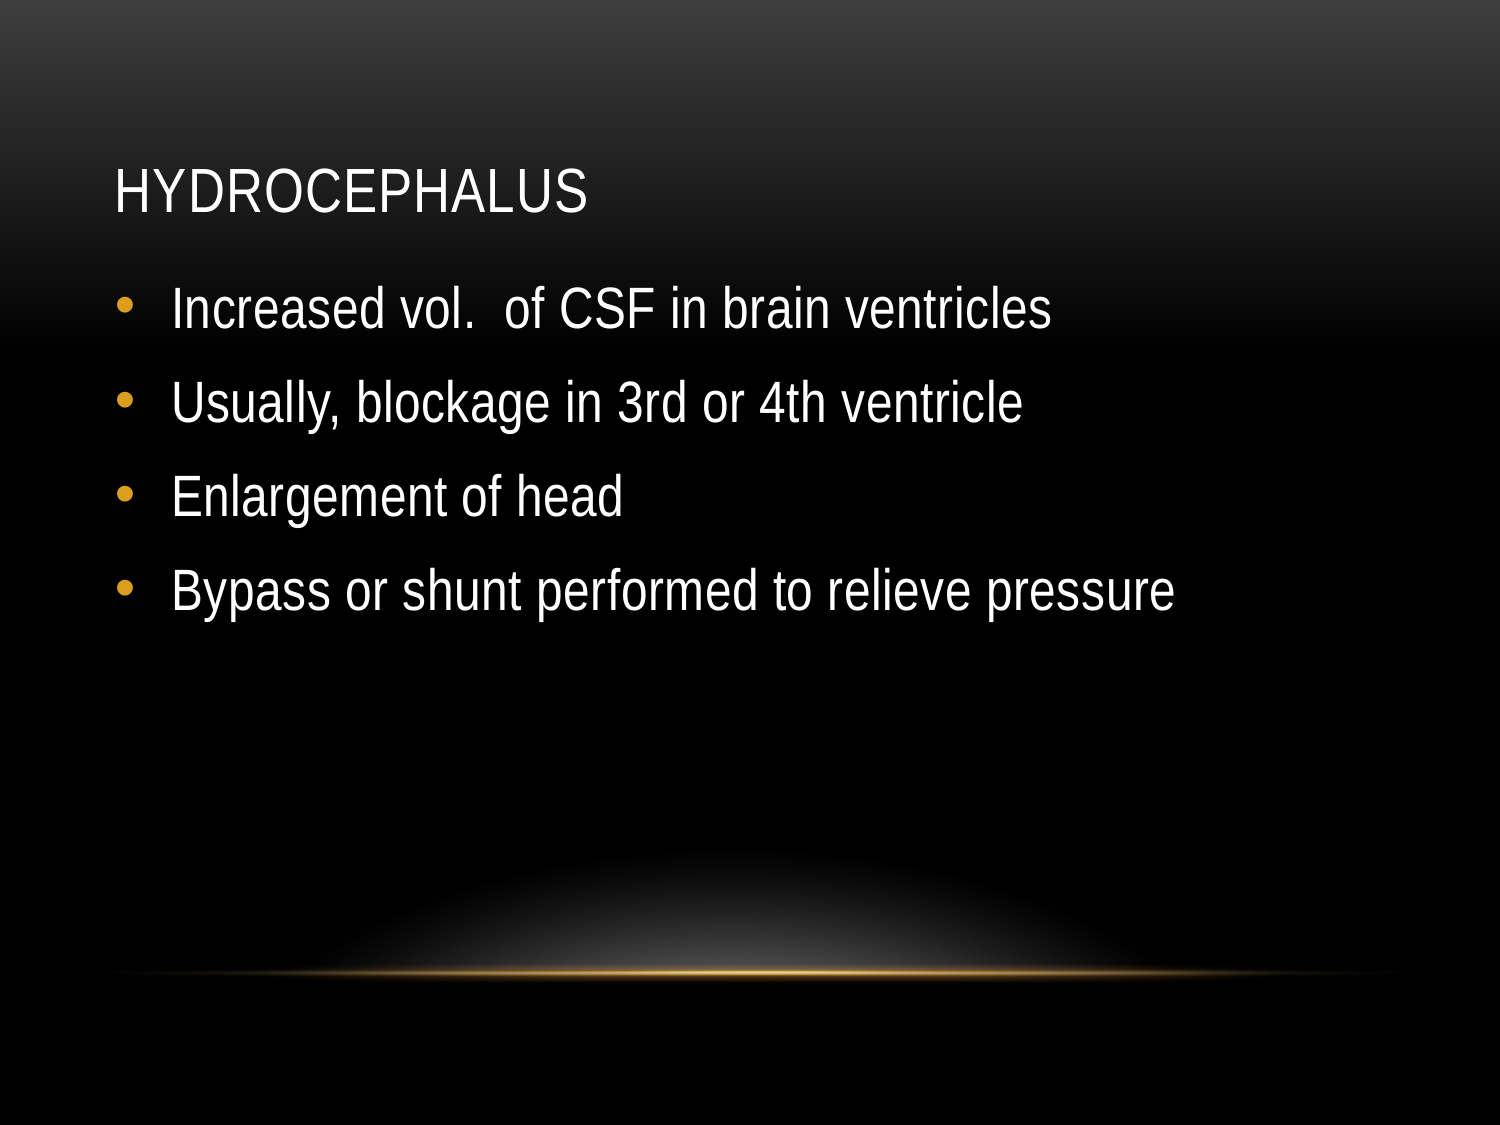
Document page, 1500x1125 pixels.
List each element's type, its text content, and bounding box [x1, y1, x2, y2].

list Increased vol. of CSF in brain ventricles Usually, blockage in 3rd or 4th ventricle Enlargement of head Bypass or shunt performed to relieve pressure [99, 262, 1400, 1050]
title hydrocephalus [99, 45, 1400, 233]
picture [0, 0, 1500, 1125]
